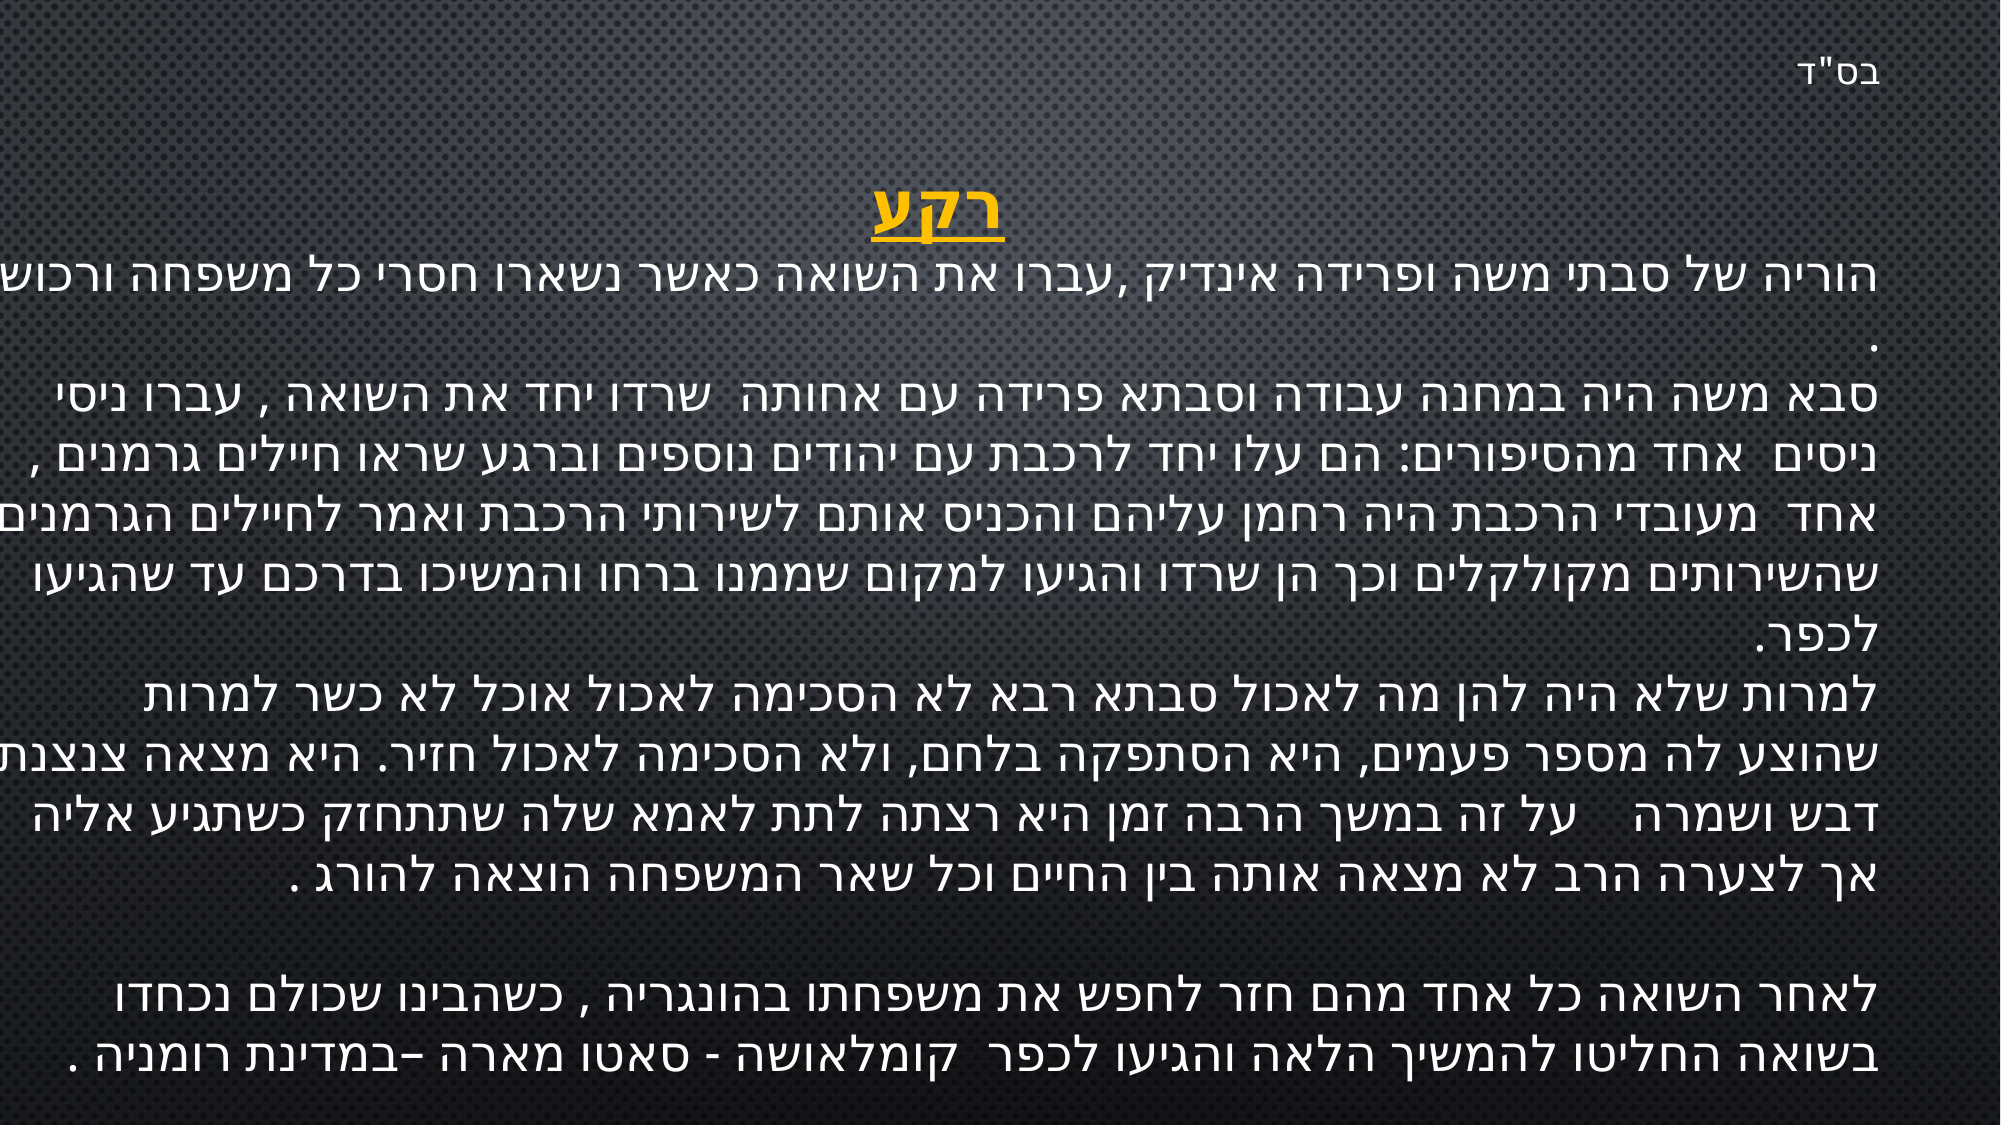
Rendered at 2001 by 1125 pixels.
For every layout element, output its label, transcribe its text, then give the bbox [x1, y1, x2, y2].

text_box בס"ד רקע הוריה של סבתי משה ופרידה אינדיק ,עברו את השואה כאשר נשארו חסרי כל משפחה ורכוש . סבא משה היה במחנה עבודה וסבתא פרידה עם אחותה שרדו יחד את השואה , עברו ניסי ניסים אחד מהסיפורים: הם עלו יחד לרכבת עם יהודים נוספים וברגע שראו חיילים גרמנים , אחד מעובדי הרכבת היה רחמן עליהם והכניס אותם לשירותי הרכבת ואמר לחיילים הגרמנים שהשירותים מקולקלים וכך הן שרדו והגיעו למקום שממנו ברחו והמשיכו בדרכם עד שהגיעו לכפר. למרות שלא היה להן מה לאכול סבתא רבא לא הסכימה לאכול אוכל לא כשר למרות שהוצע לה מספר פעמים, היא הסתפקה בלחם, ולא הסכימה לאכול חזיר. היא מצאה צנצנת דבש ושמרה על זה במשך הרבה זמן היא רצתה לתת לאמא שלה שתתחזק כשתגיע אליה אך לצערה הרב לא מצאה אותה בין החיים וכל שאר המשפחה הוצאה להורג . לאחר השואה כל אחד מהם חזר לחפש את משפחתו בהונגריה , כשהבינו שכולם נכחדו בשואה החליטו להמשיך הלאה והגיעו לכפר קומלאושה - סאטו מארה –במדינת רומניה . שם נפגשו והחליטו להתחתן . [0, 39, 1896, 1125]
